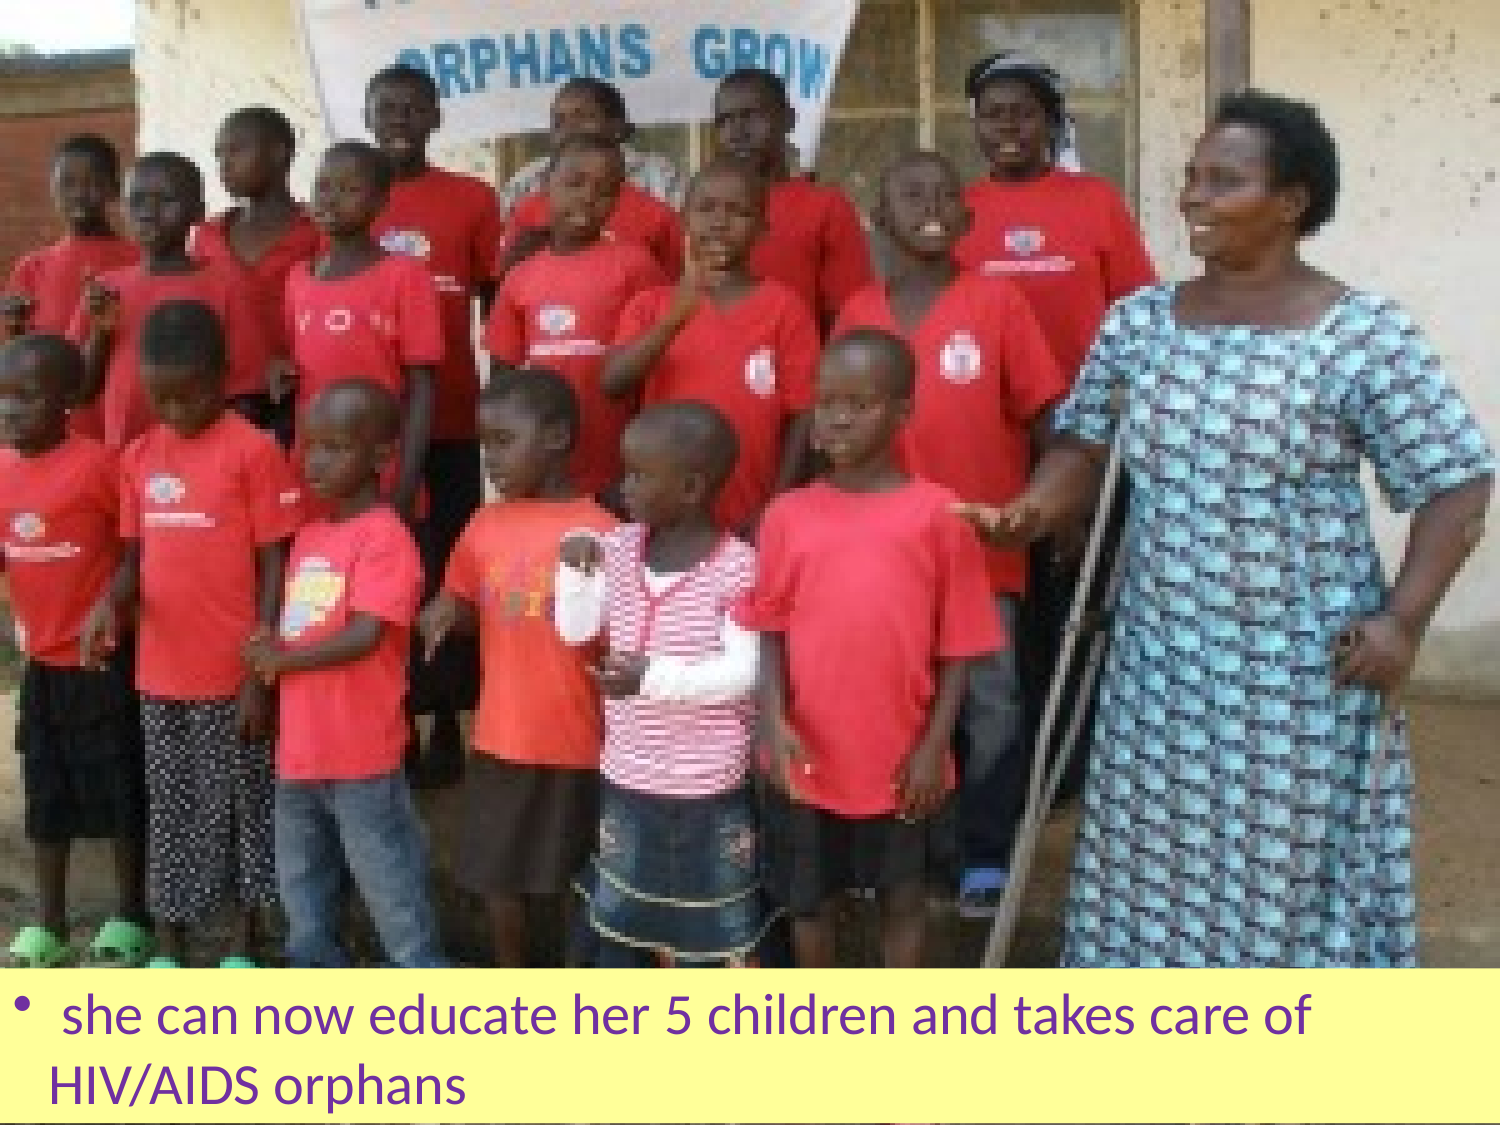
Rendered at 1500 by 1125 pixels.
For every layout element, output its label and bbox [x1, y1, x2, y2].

list [0, 0, 1500, 1125]
